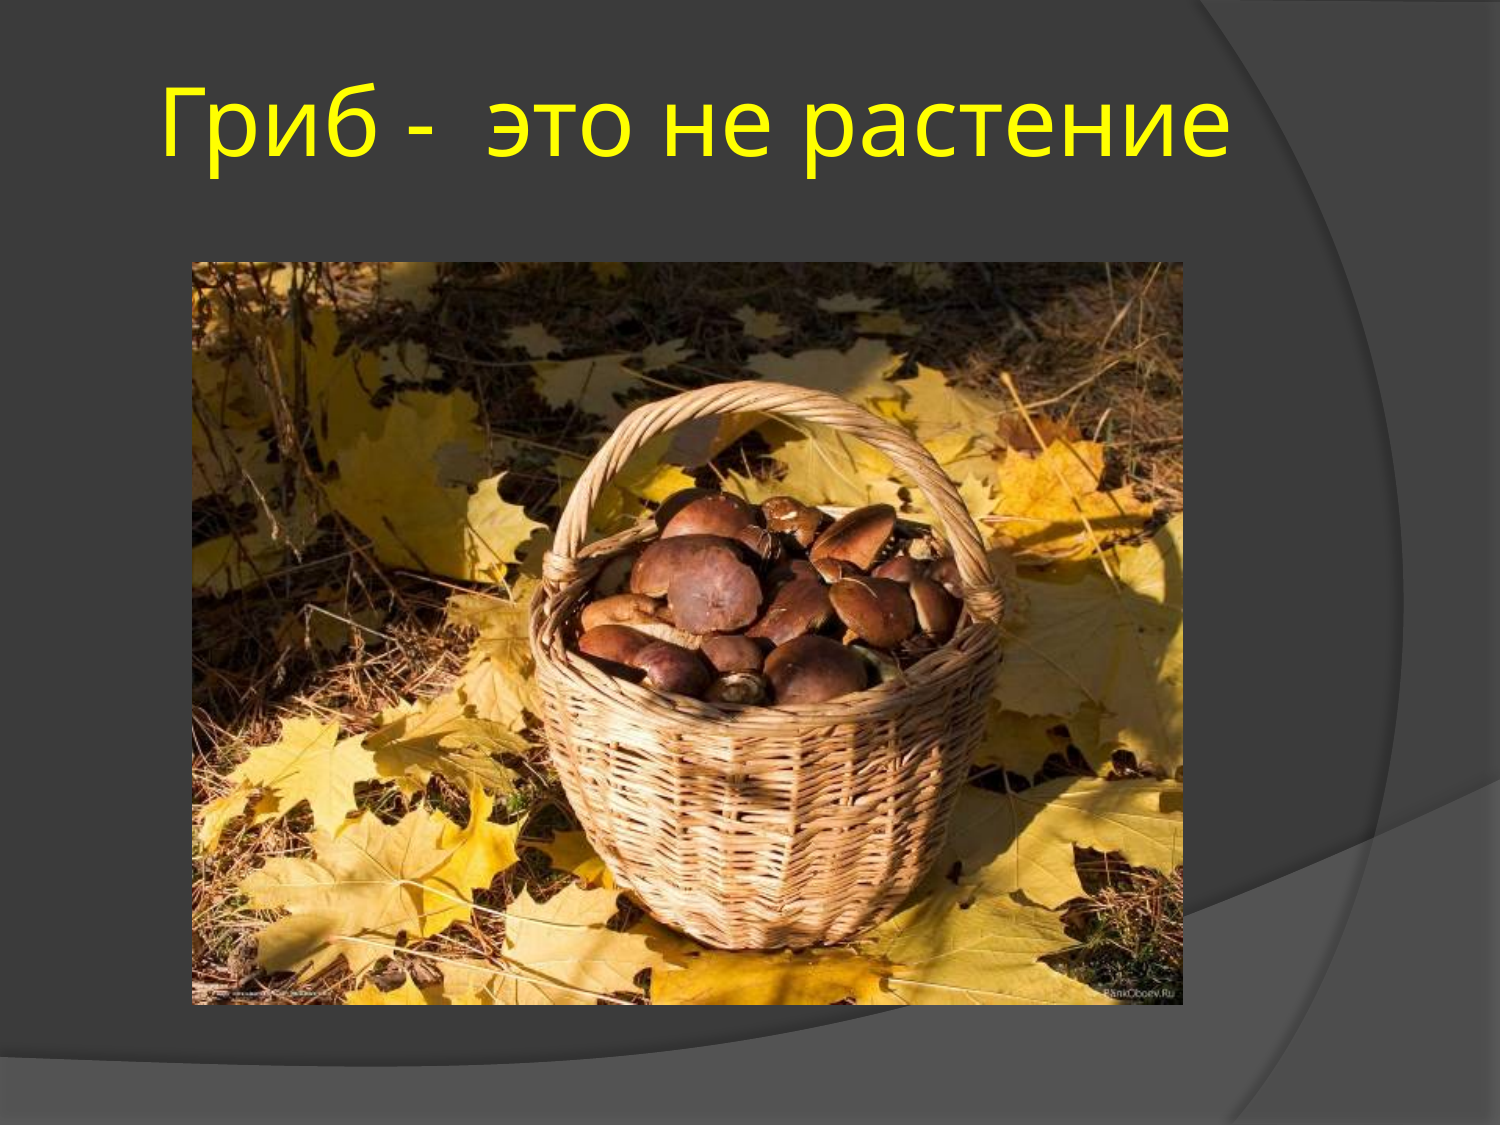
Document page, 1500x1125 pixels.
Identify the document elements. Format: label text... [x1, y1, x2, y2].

title Гриб - это не растение [149, 46, 1500, 190]
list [192, 262, 1183, 1006]
